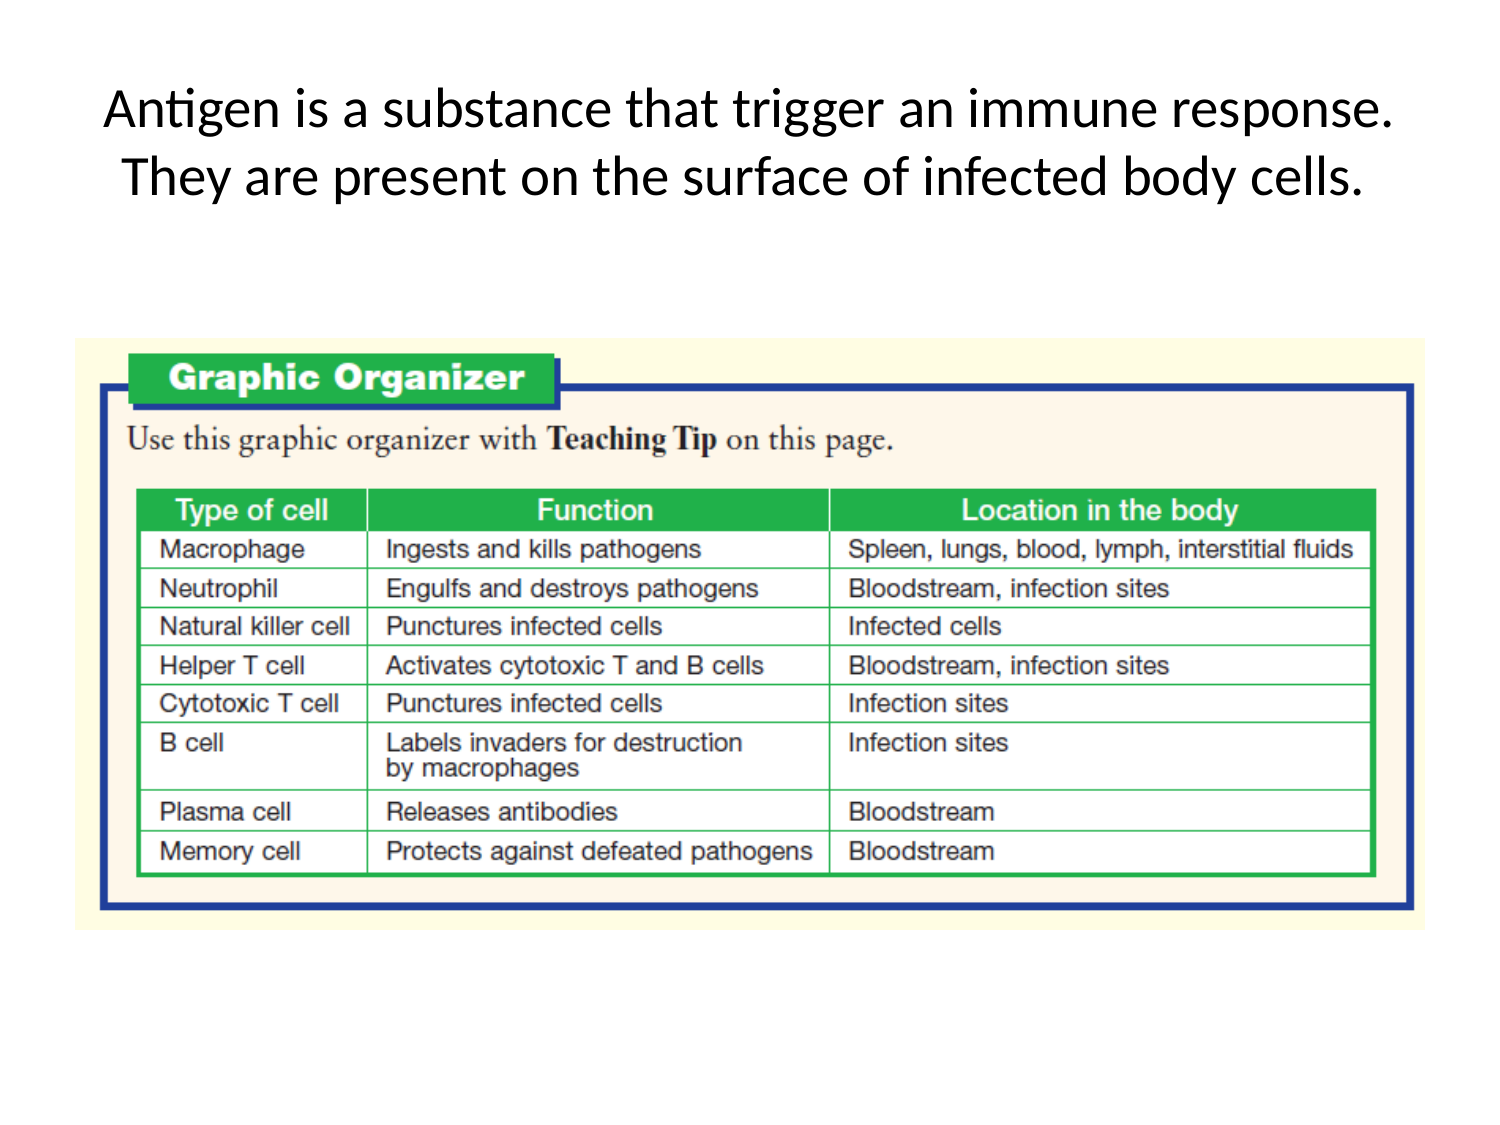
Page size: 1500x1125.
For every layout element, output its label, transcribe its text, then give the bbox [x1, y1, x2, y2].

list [74, 338, 1426, 930]
title Antigen is a substance that trigger an immune response. They are present on the surface of infected body cells. [75, 45, 1425, 233]
